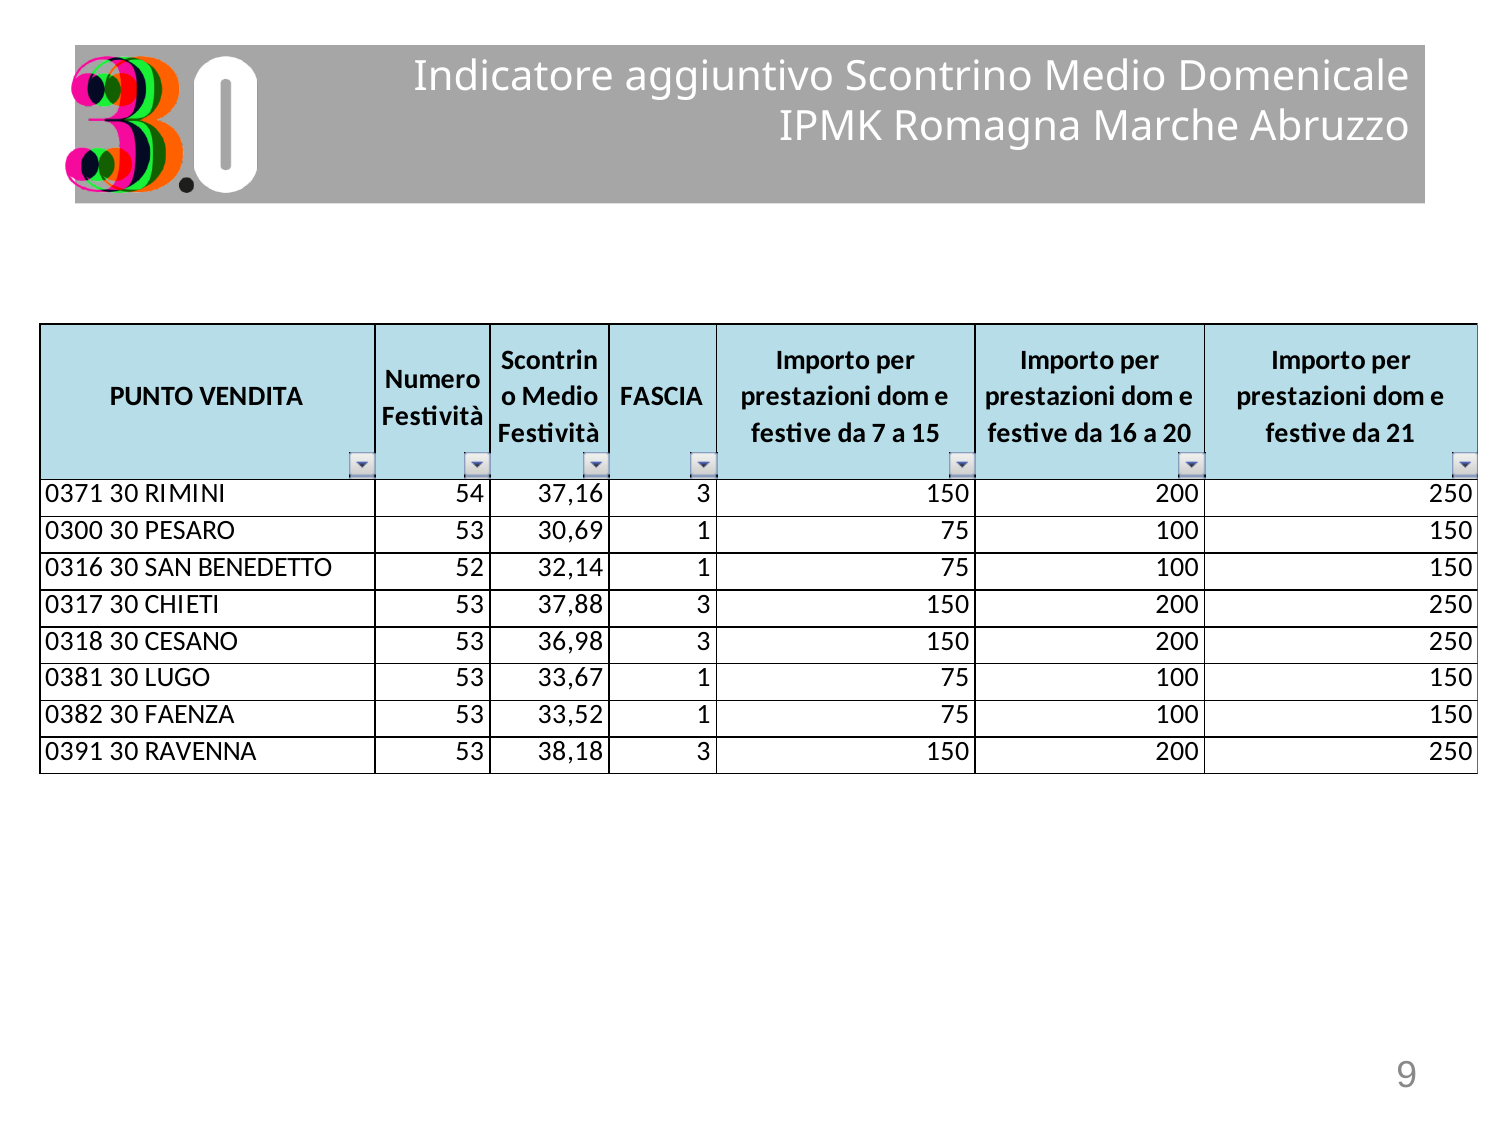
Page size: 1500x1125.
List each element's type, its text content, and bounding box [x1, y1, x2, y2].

picture [60, 51, 262, 198]
slide_number 9 [1381, 1042, 1469, 1103]
picture [38, 322, 1480, 775]
title Indicatore aggiuntivo Scontrino Medio Domenicale IPMK Romagna Marche Abruzzo [75, 45, 1425, 204]
